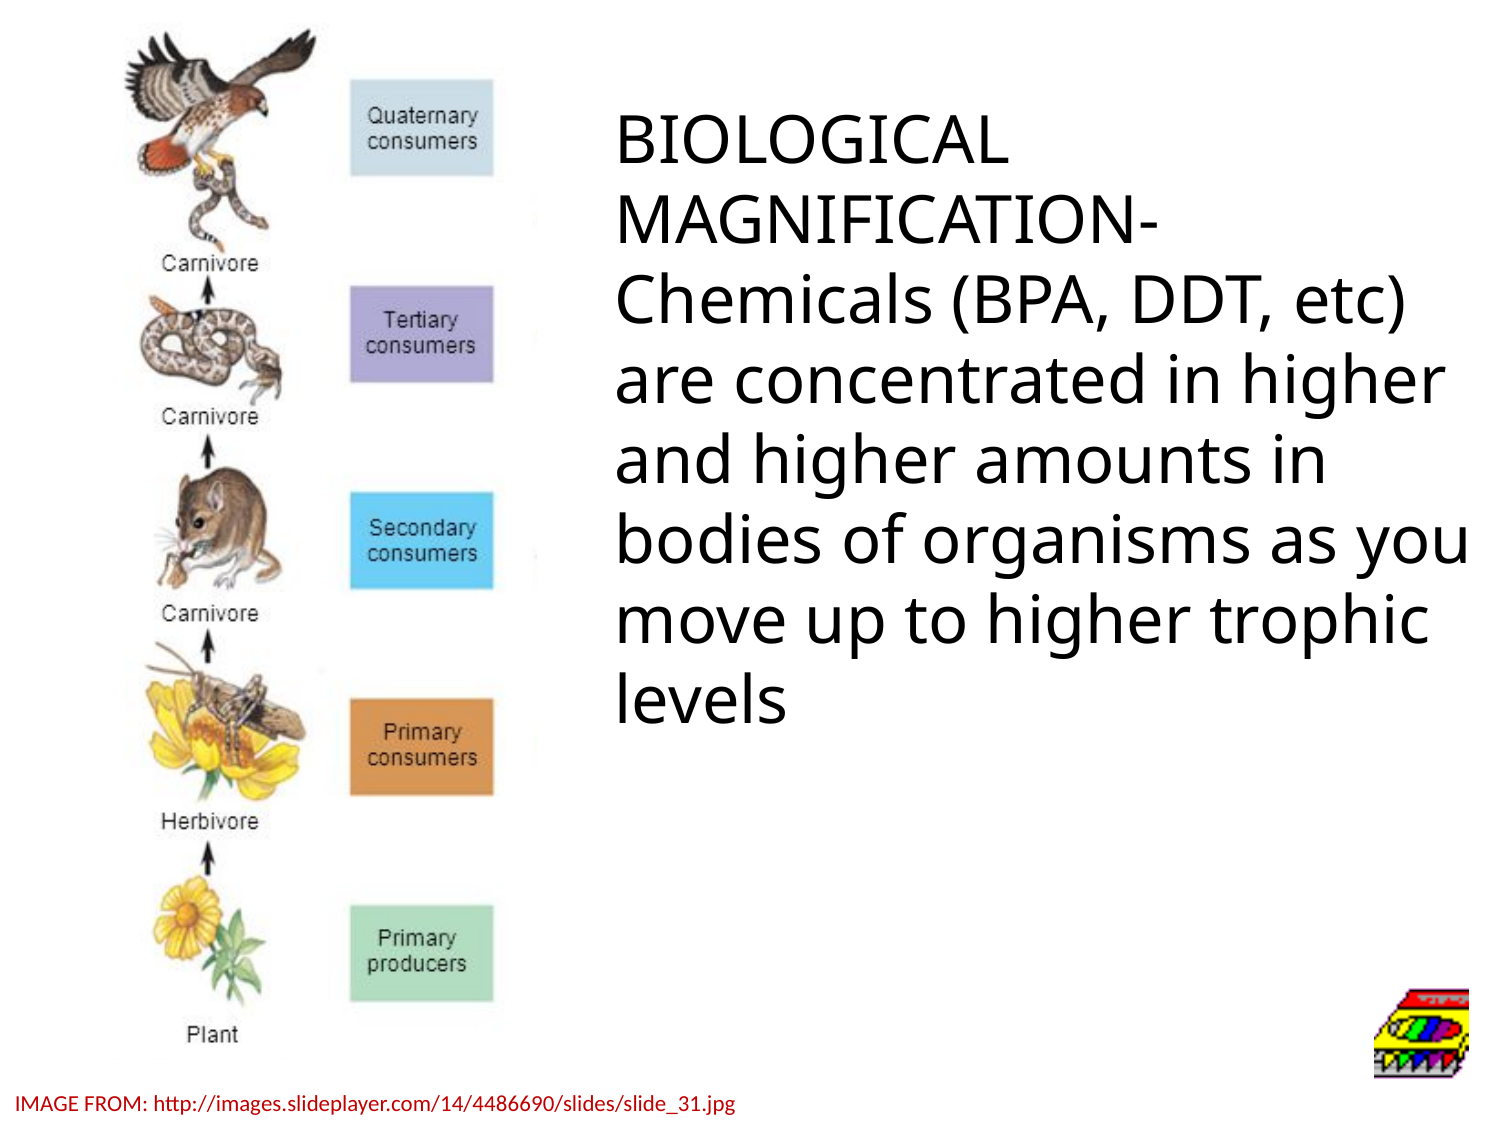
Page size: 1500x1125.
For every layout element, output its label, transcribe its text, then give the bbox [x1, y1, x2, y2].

picture [1374, 987, 1469, 1082]
text_box BIOLOGICAL MAGNIFICATION- Chemicals (BPA, DDT, etc) are concentrated in higher and higher amounts in bodies of organisms as you move up to higher trophic levels [599, 9, 1500, 744]
text_box IMAGE FROM: http://images.slideplayer.com/14/4486690/slides/slide_31.jpg [0, 1081, 1000, 1124]
picture [74, 14, 538, 1059]
